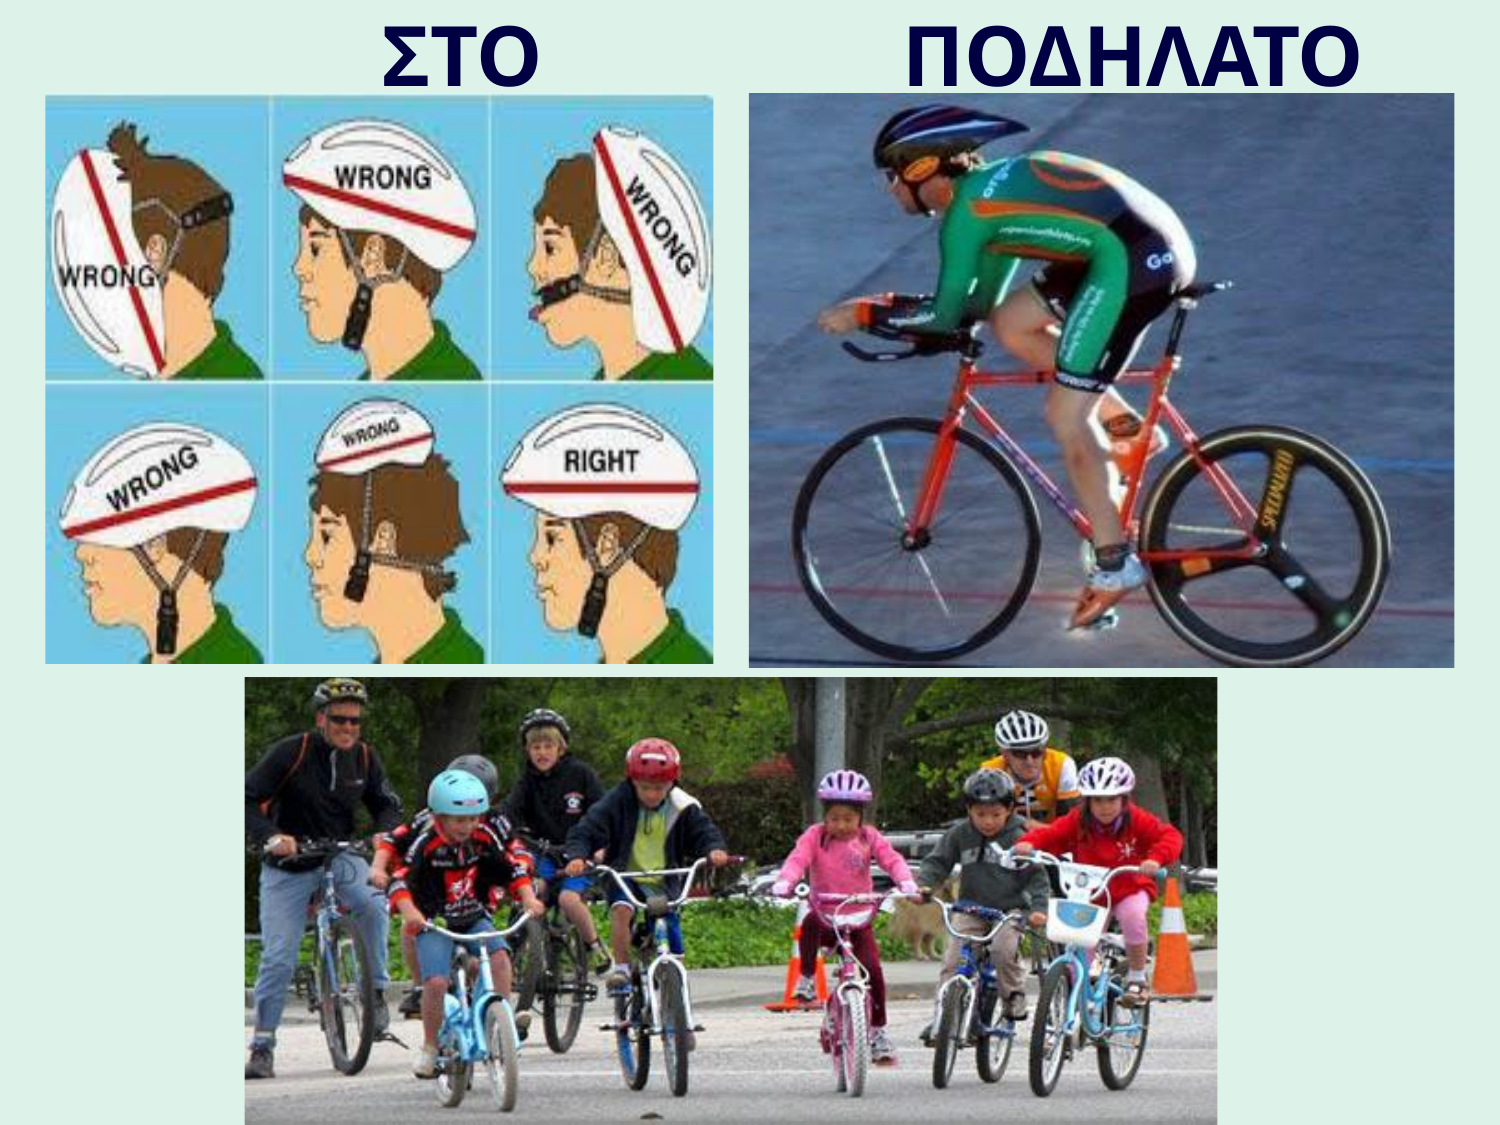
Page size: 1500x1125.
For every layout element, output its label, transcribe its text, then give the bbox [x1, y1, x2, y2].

title ΣΤΟ ΠΟΔΗΛΑΤΟ [82, 3, 1418, 192]
text_box [748, 93, 1455, 668]
text_box [244, 677, 1218, 1125]
text_box [45, 93, 714, 664]
